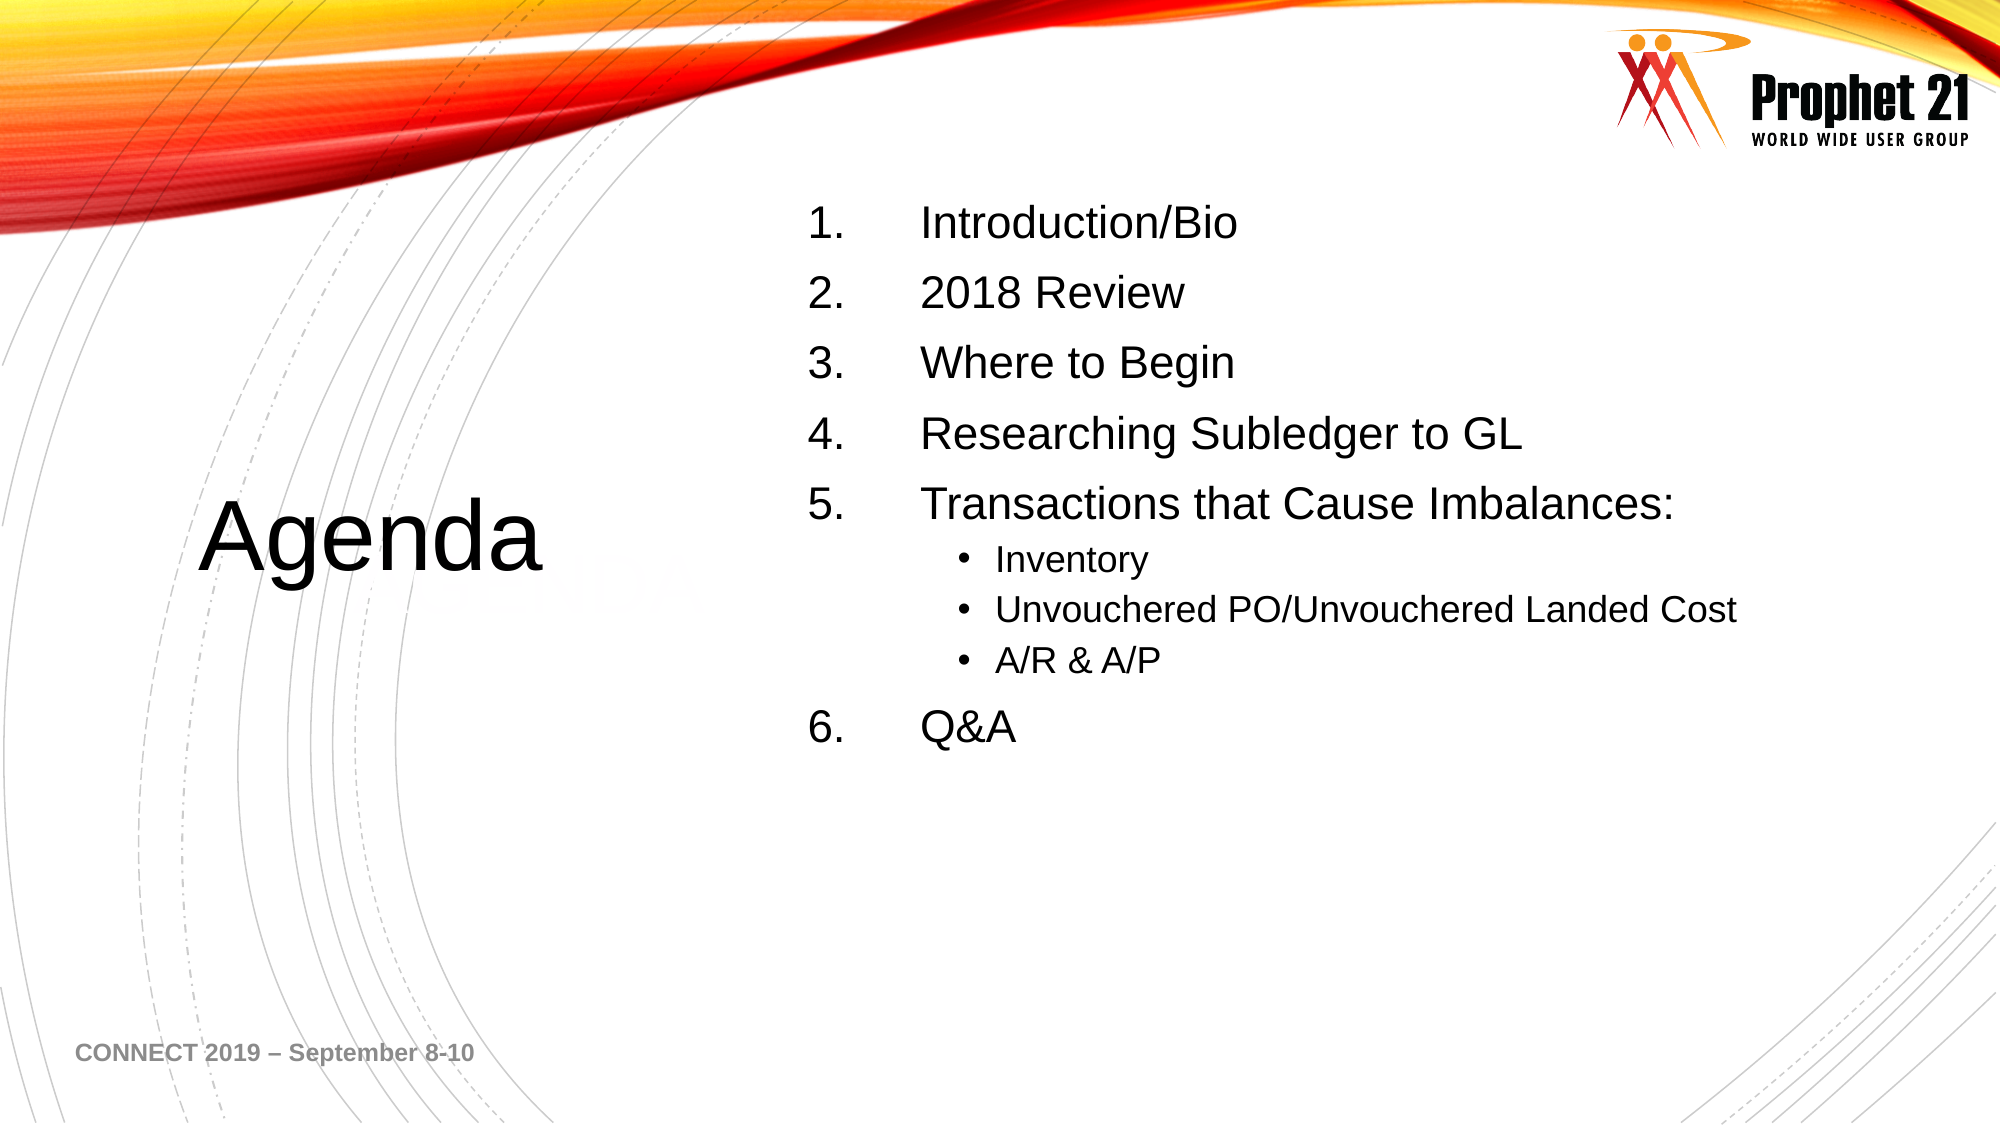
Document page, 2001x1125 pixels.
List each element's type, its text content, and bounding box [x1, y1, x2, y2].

title AGENDA [145, 383, 721, 789]
list Introduction/Bio 2018 Review Where to Begin Researching Subledger to GL Transactions that Cause Imbalances: Inventory Unvouchered PO/Unvouchered Landed Cost A/R & A/P Q&A [792, 191, 1821, 1056]
picture [0, 0, 2000, 237]
slide_number 5 [1716, 1020, 1867, 1074]
text_box Agenda [184, 462, 751, 598]
